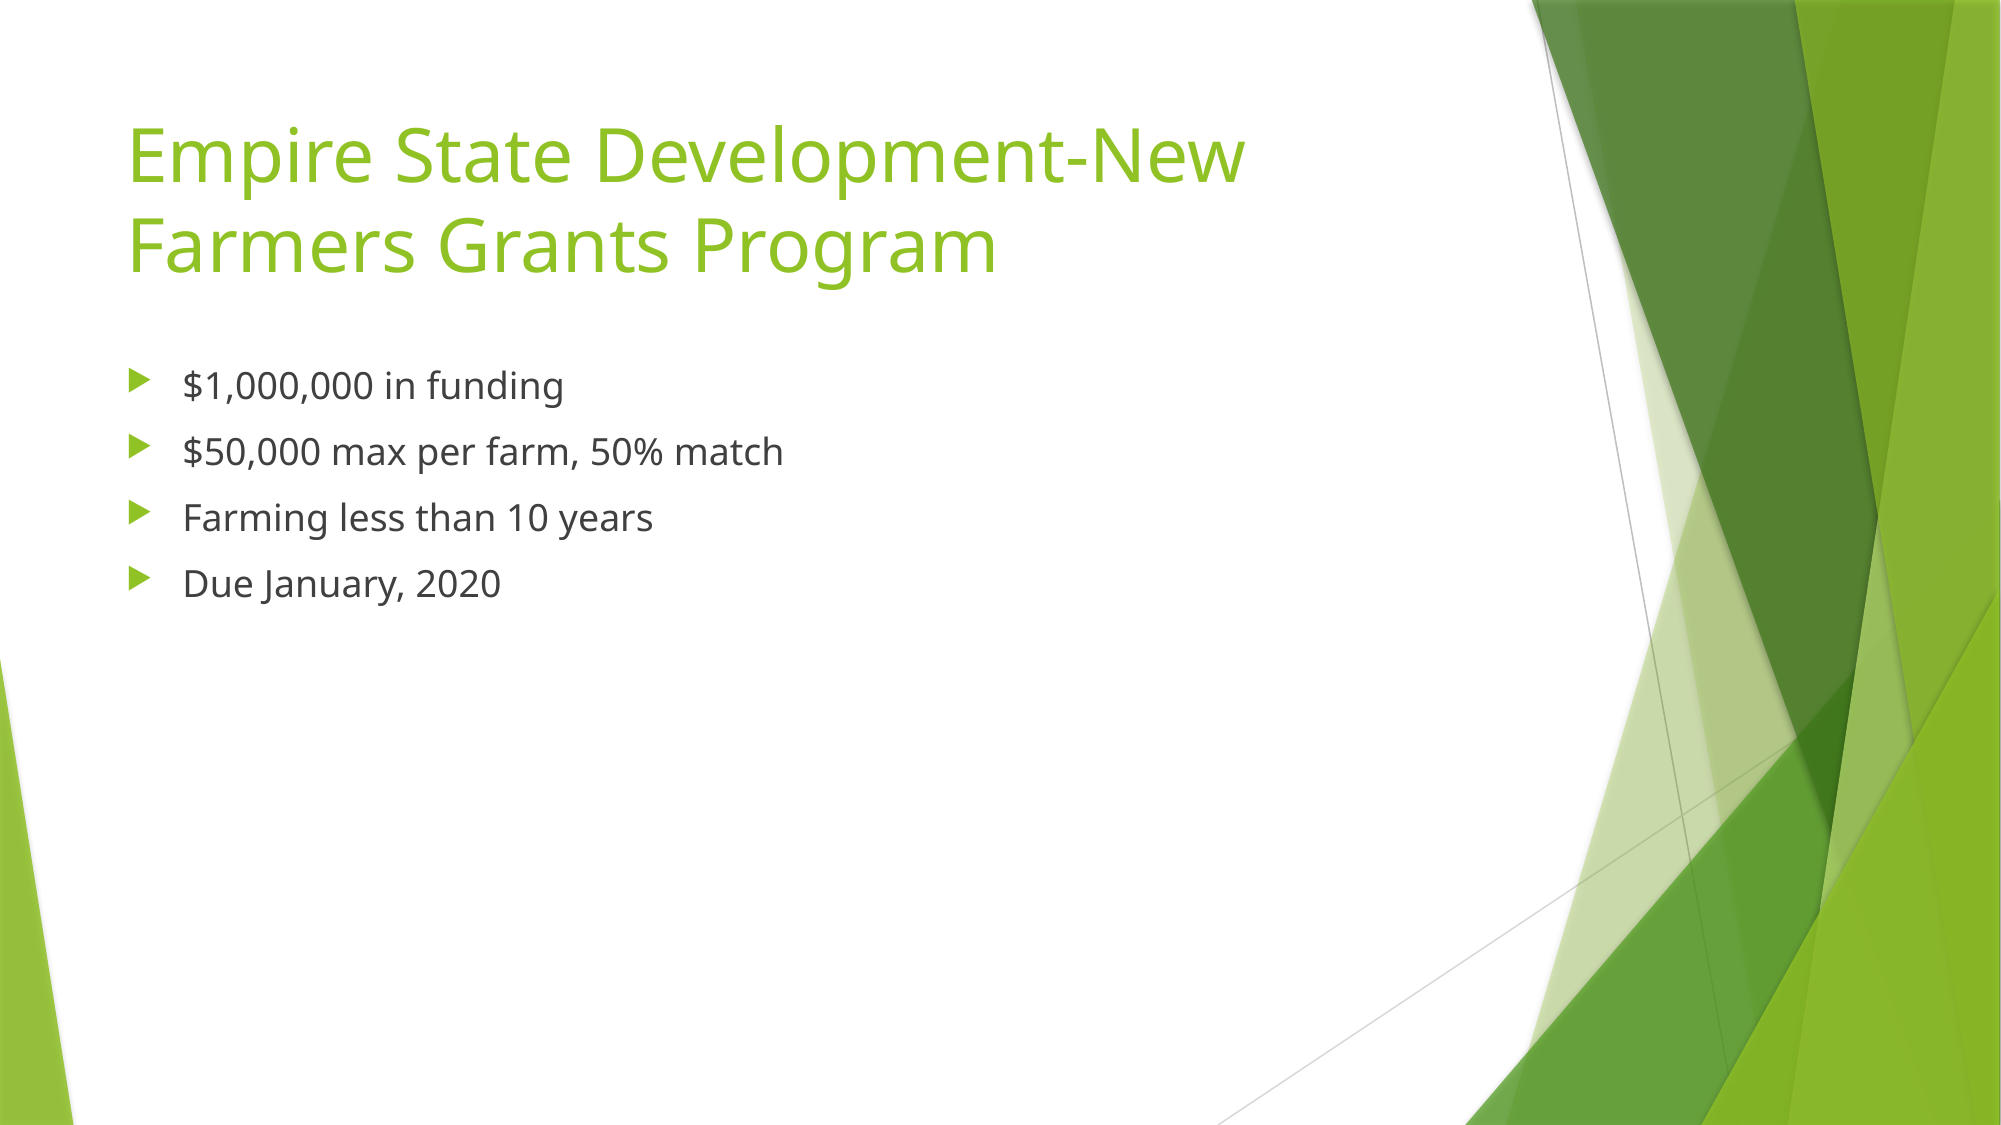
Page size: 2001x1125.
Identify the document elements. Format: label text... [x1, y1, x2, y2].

list $1,000,000 in funding $50,000 max per farm, 50% match Farming less than 10 years Due January, 2020 [111, 354, 1522, 992]
title Empire State Development-New Farmers Grants Program [111, 99, 1522, 317]
